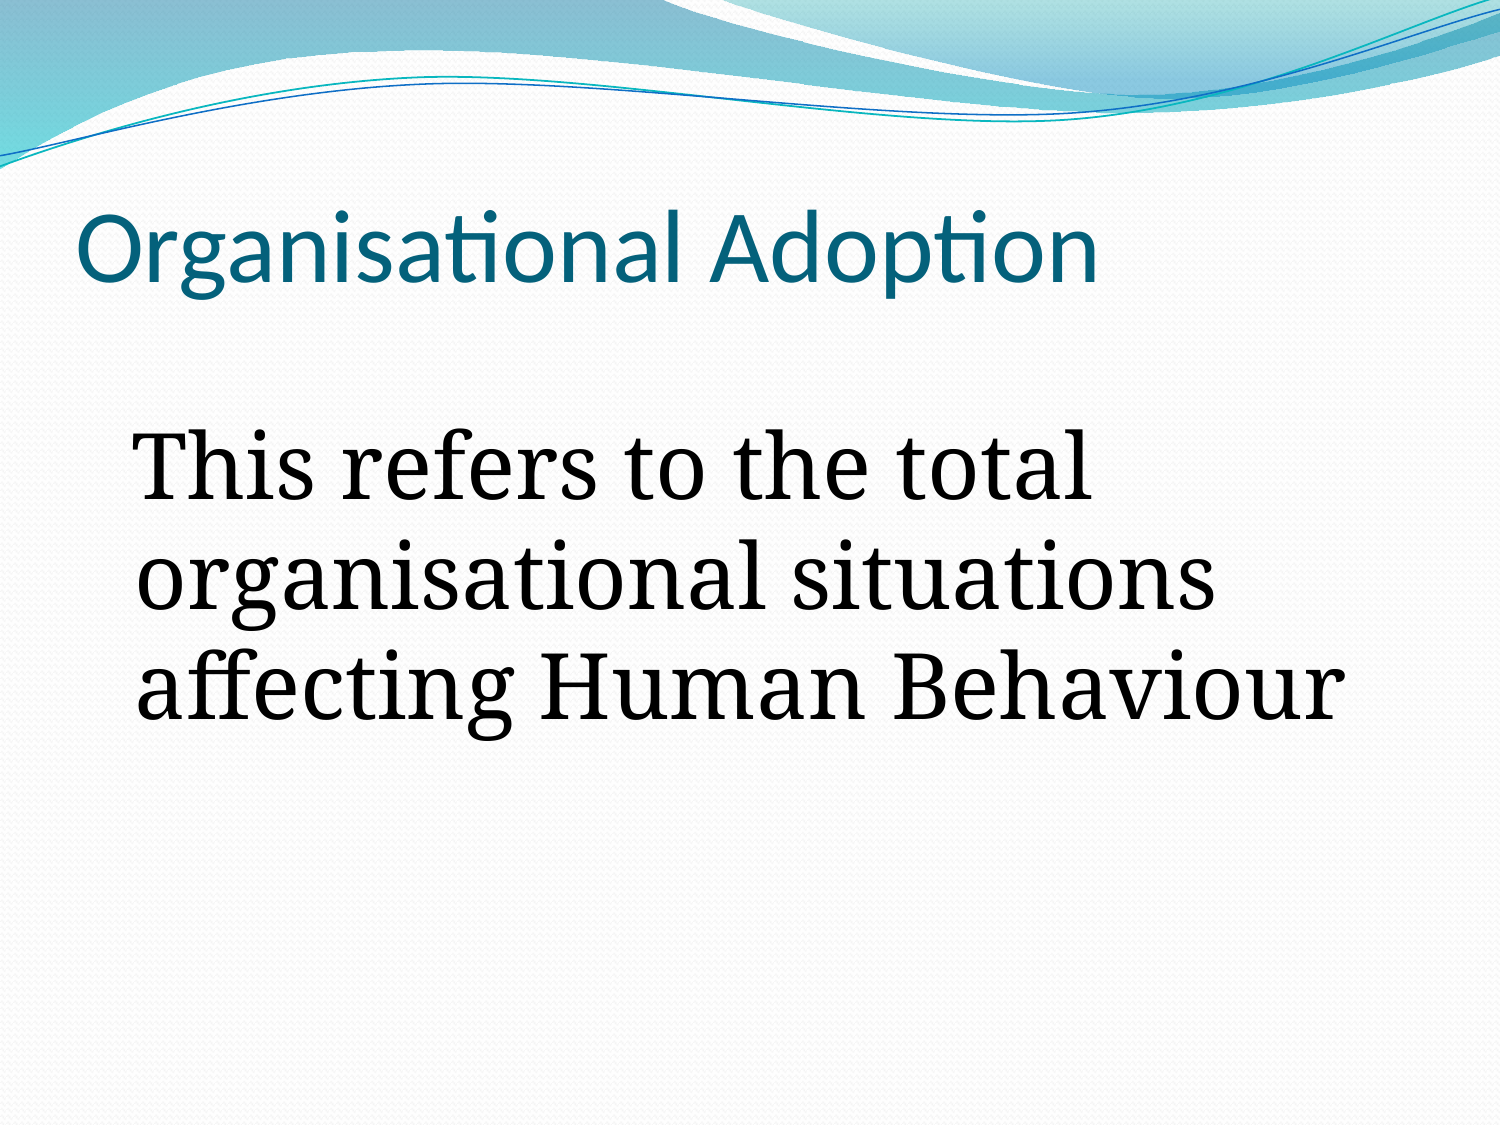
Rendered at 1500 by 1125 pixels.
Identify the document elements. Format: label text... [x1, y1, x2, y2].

list This refers to the total organisational situations affecting Human Behaviour [75, 317, 1425, 1038]
title Organisational Adoption [75, 115, 1425, 303]
